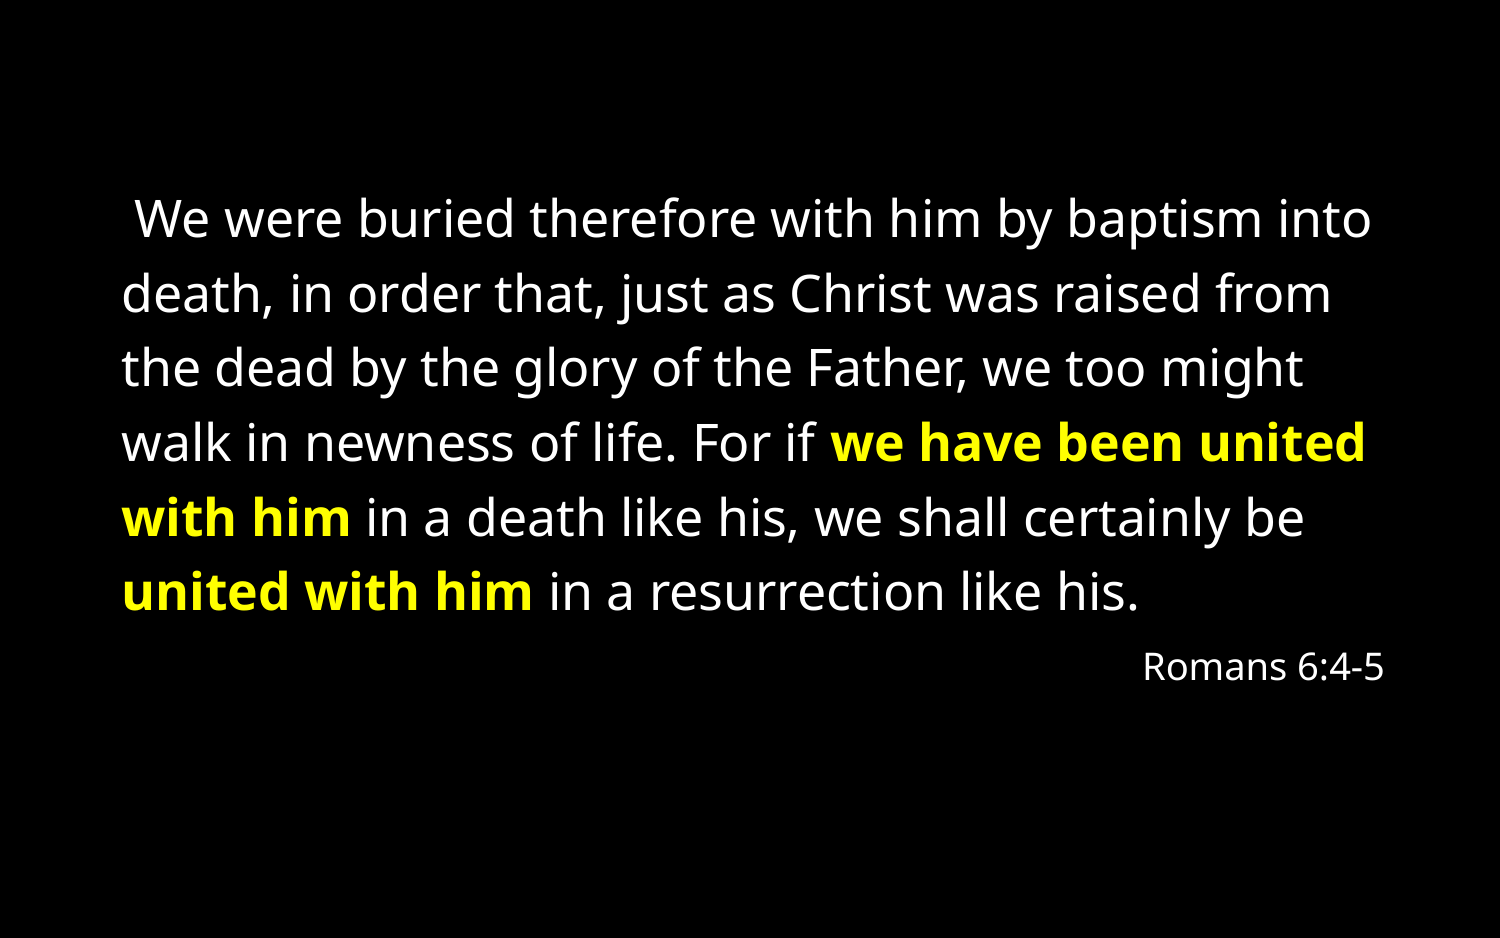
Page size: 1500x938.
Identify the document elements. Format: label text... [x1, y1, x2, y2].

list We were buried therefore with him by baptism into death, in order that, just as Christ was raised from the dead by the glory of the Father, we too might walk in newness of life. For if we have been united with him in a death like his, we shall certainly be united with him in a resurrection like his. Romans 6:4-5 [106, 165, 1401, 761]
